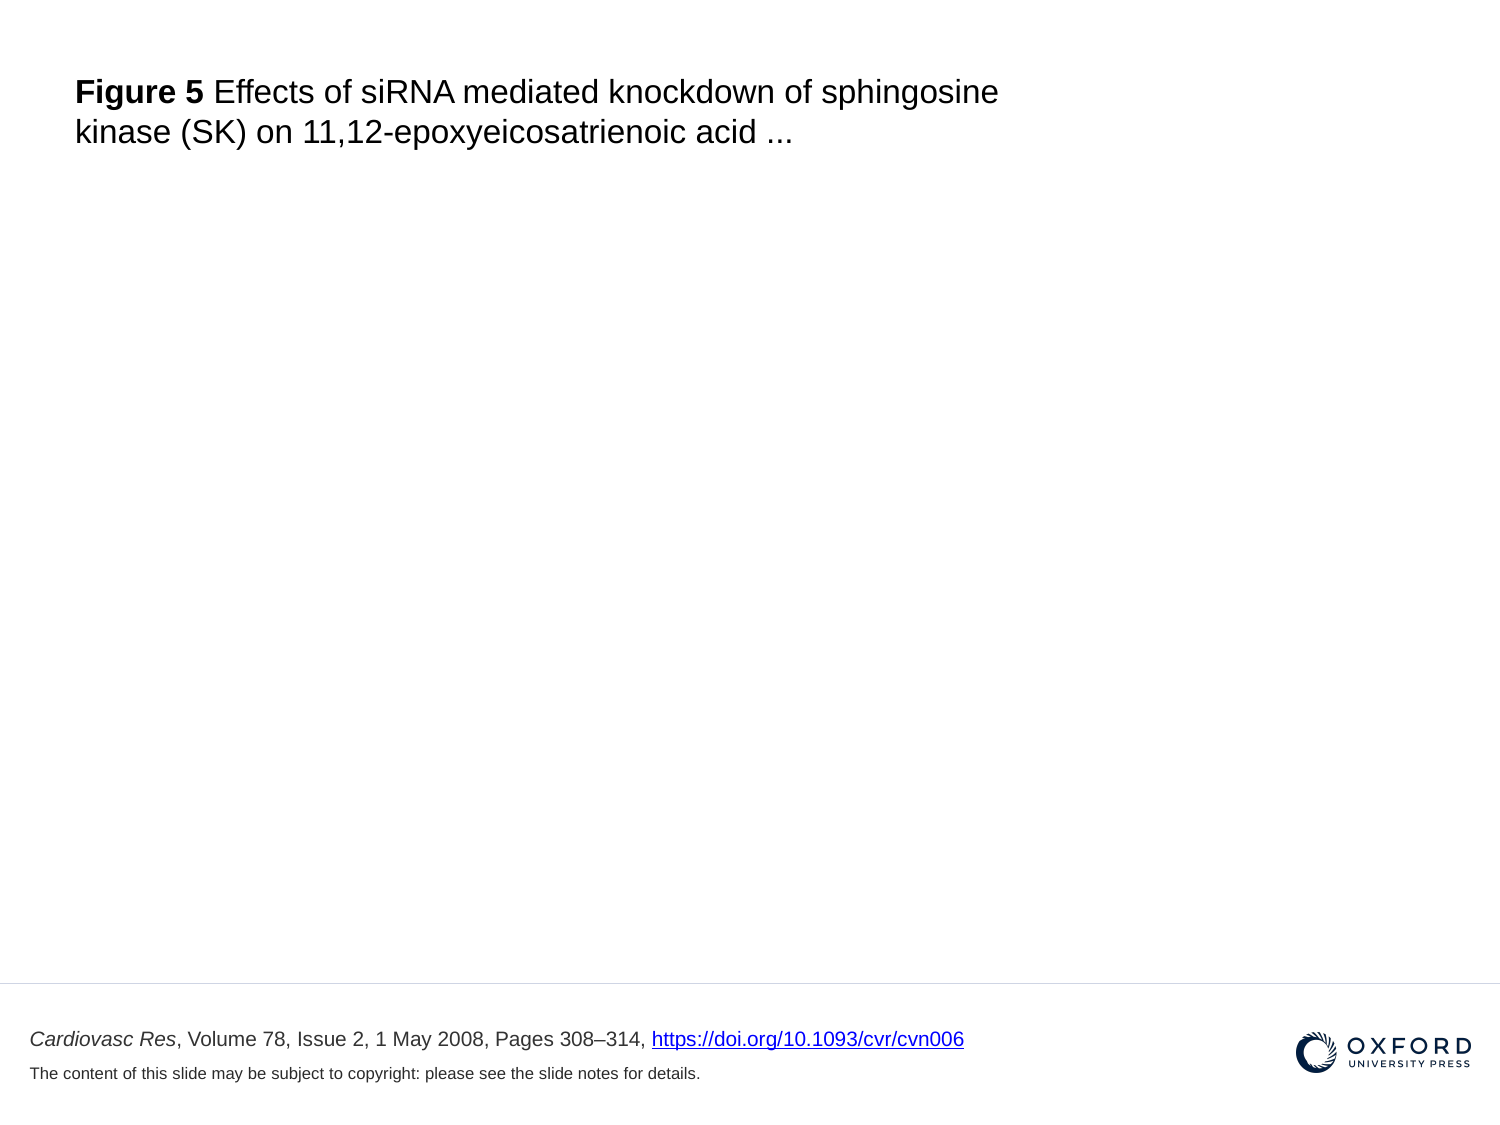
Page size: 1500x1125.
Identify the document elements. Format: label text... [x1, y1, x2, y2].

footer Cardiovasc Res, Volume 78, Issue 2, 1 May 2008, Pages 308–314, https://doi.org/10.1093/cvr/cvn006 The content of this slide may be subject to copyright: please see the slide notes for details. [0, 983, 1260, 1125]
title Figure 5 Effects of siRNA mediated knockdown of sphingosine kinase (SK) on 11,12-epoxyeicosatrienoic acid ... [75, 69, 1078, 171]
picture [1296, 1032, 1471, 1073]
